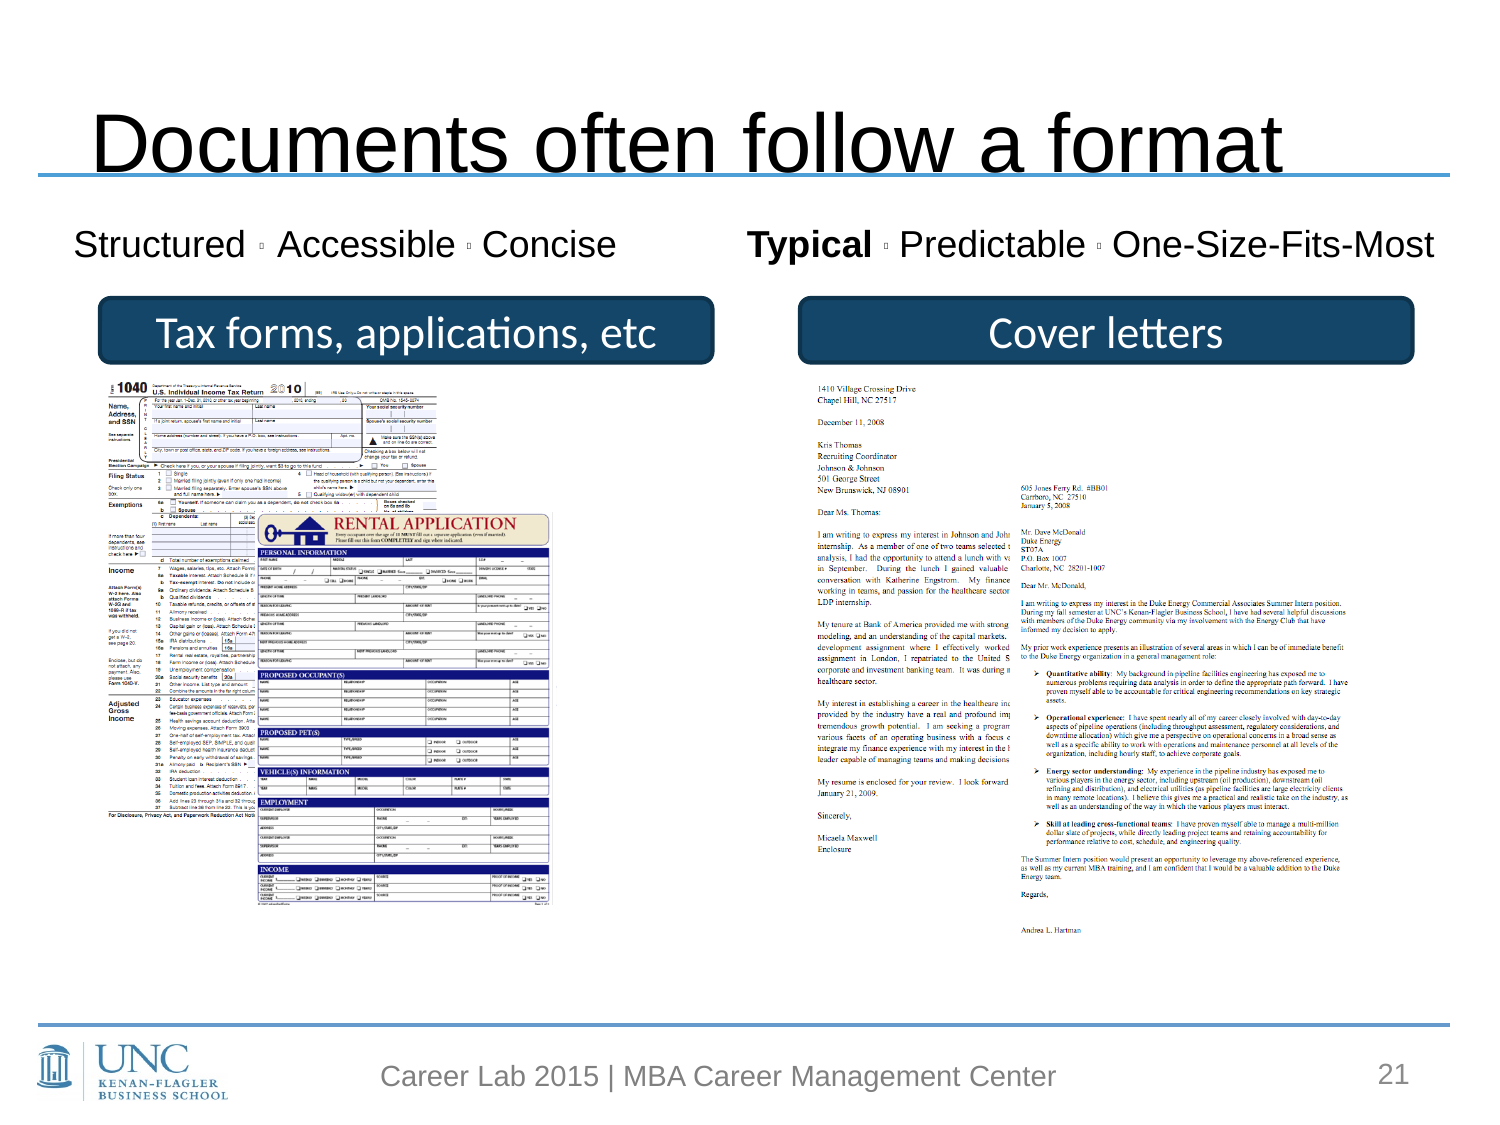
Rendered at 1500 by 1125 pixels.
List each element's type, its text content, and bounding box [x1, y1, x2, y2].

picture [37, 1042, 228, 1101]
picture [102, 376, 558, 905]
text_box Tax forms, applications, etc [97, 318, 715, 365]
slide_number 21 [1074, 1042, 1425, 1103]
title Documents often follow a format [75, 45, 1425, 212]
text_box Structured  Accessible  Concise Typical  Predictable  One-Size-Fits-Most [58, 212, 1463, 318]
text_box Cover letters [797, 318, 1415, 365]
picture [812, 381, 1359, 938]
